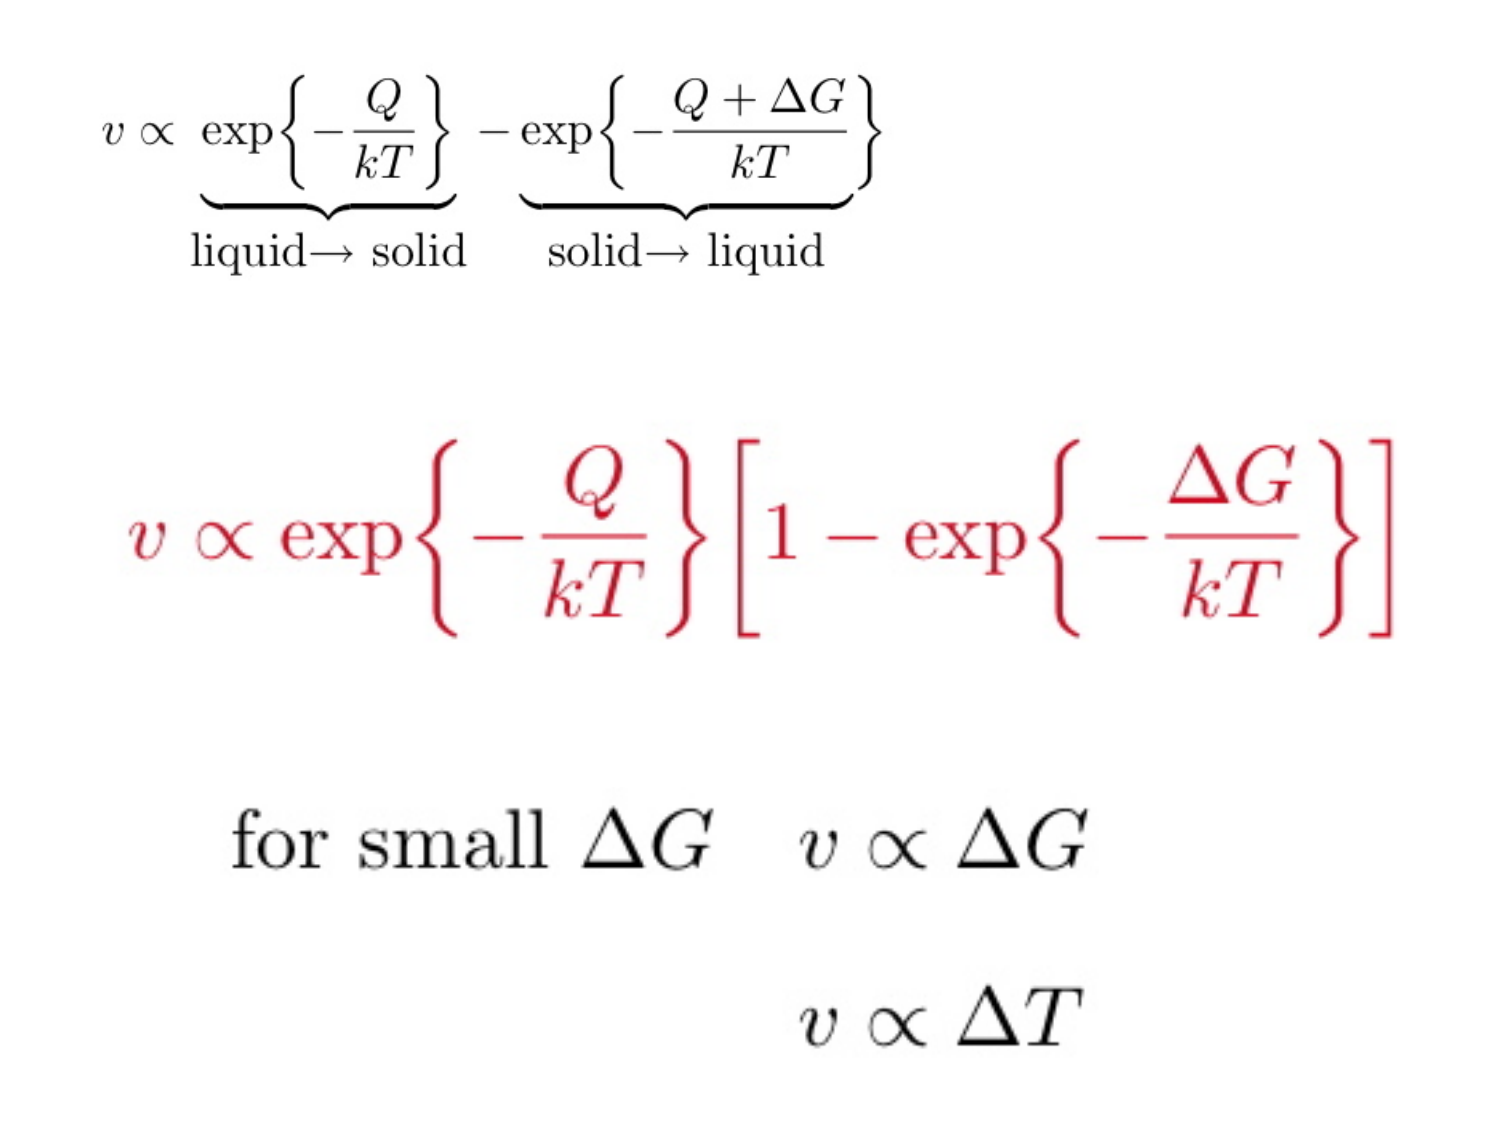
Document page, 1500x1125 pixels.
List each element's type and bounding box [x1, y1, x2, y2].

picture [199, 787, 1113, 1080]
picture [87, 37, 901, 304]
picture [74, 377, 1420, 671]
